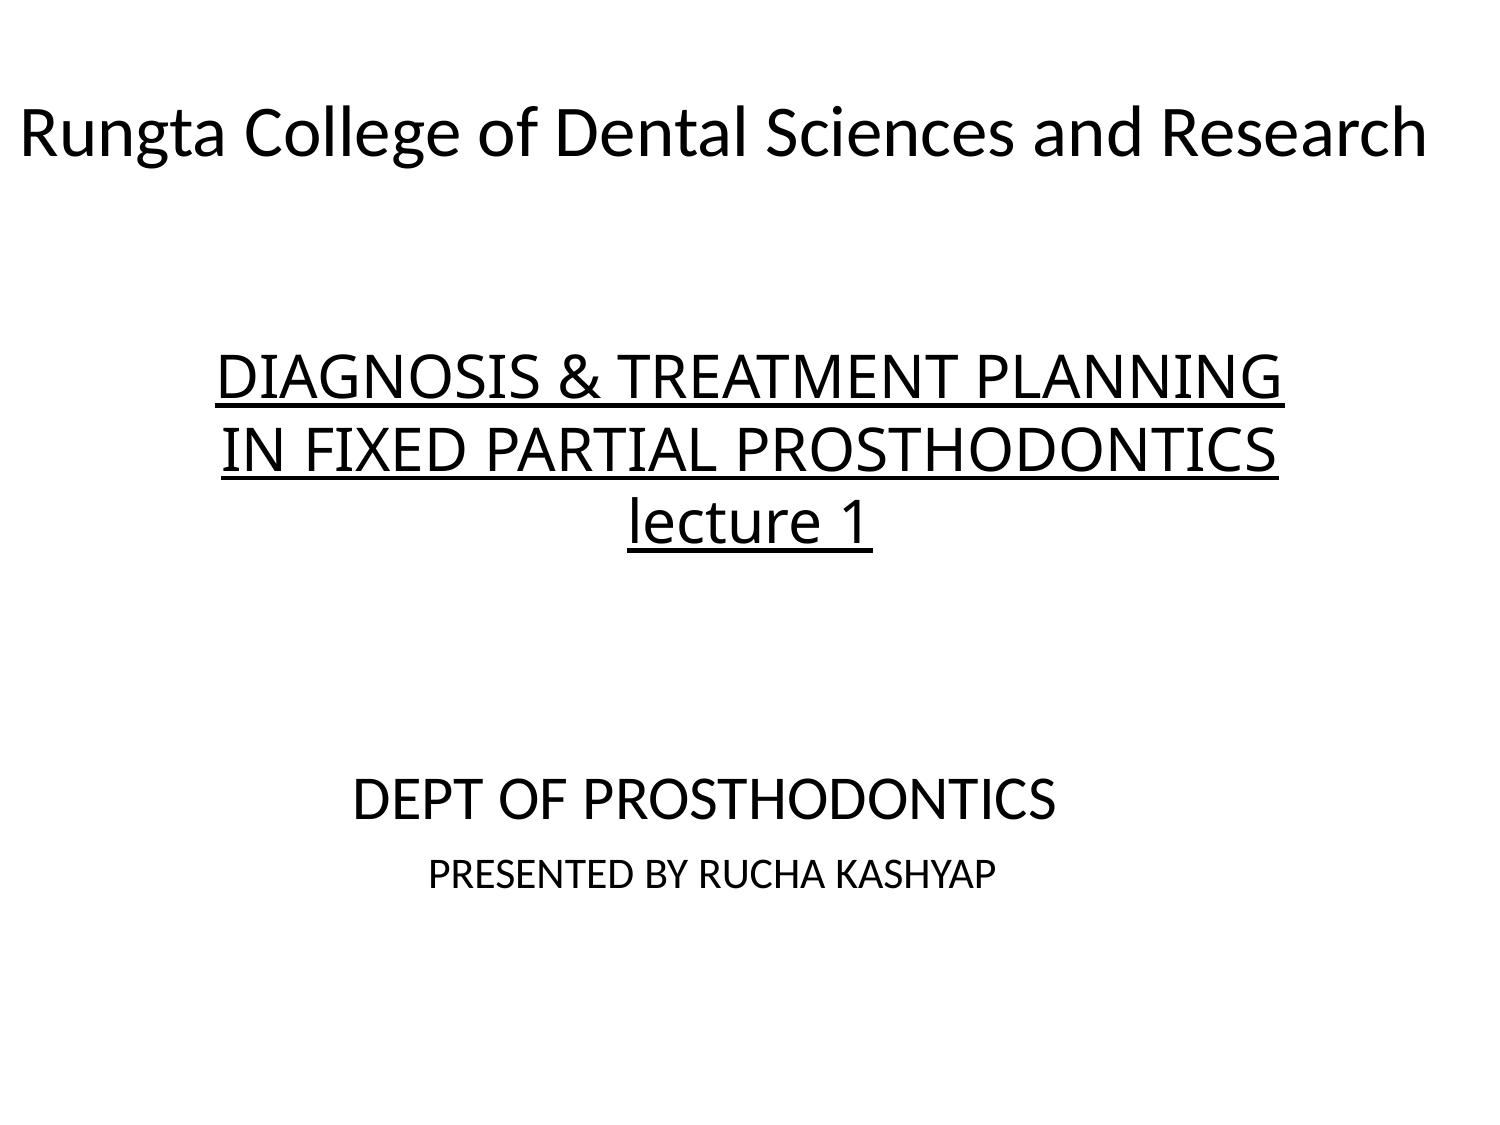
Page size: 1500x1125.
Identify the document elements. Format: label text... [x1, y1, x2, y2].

list DEPT OF PROSTHODONTICS PRESENTED BY RUCHA KASHYAP [186, 749, 1238, 1038]
text_box Rungta College of Dental Sciences and Research [12, 75, 1437, 179]
title DIAGNOSIS & TREATMENT PLANNING IN FIXED PARTIAL PROSTHODONTICS lecture 1 [111, 251, 1388, 716]
